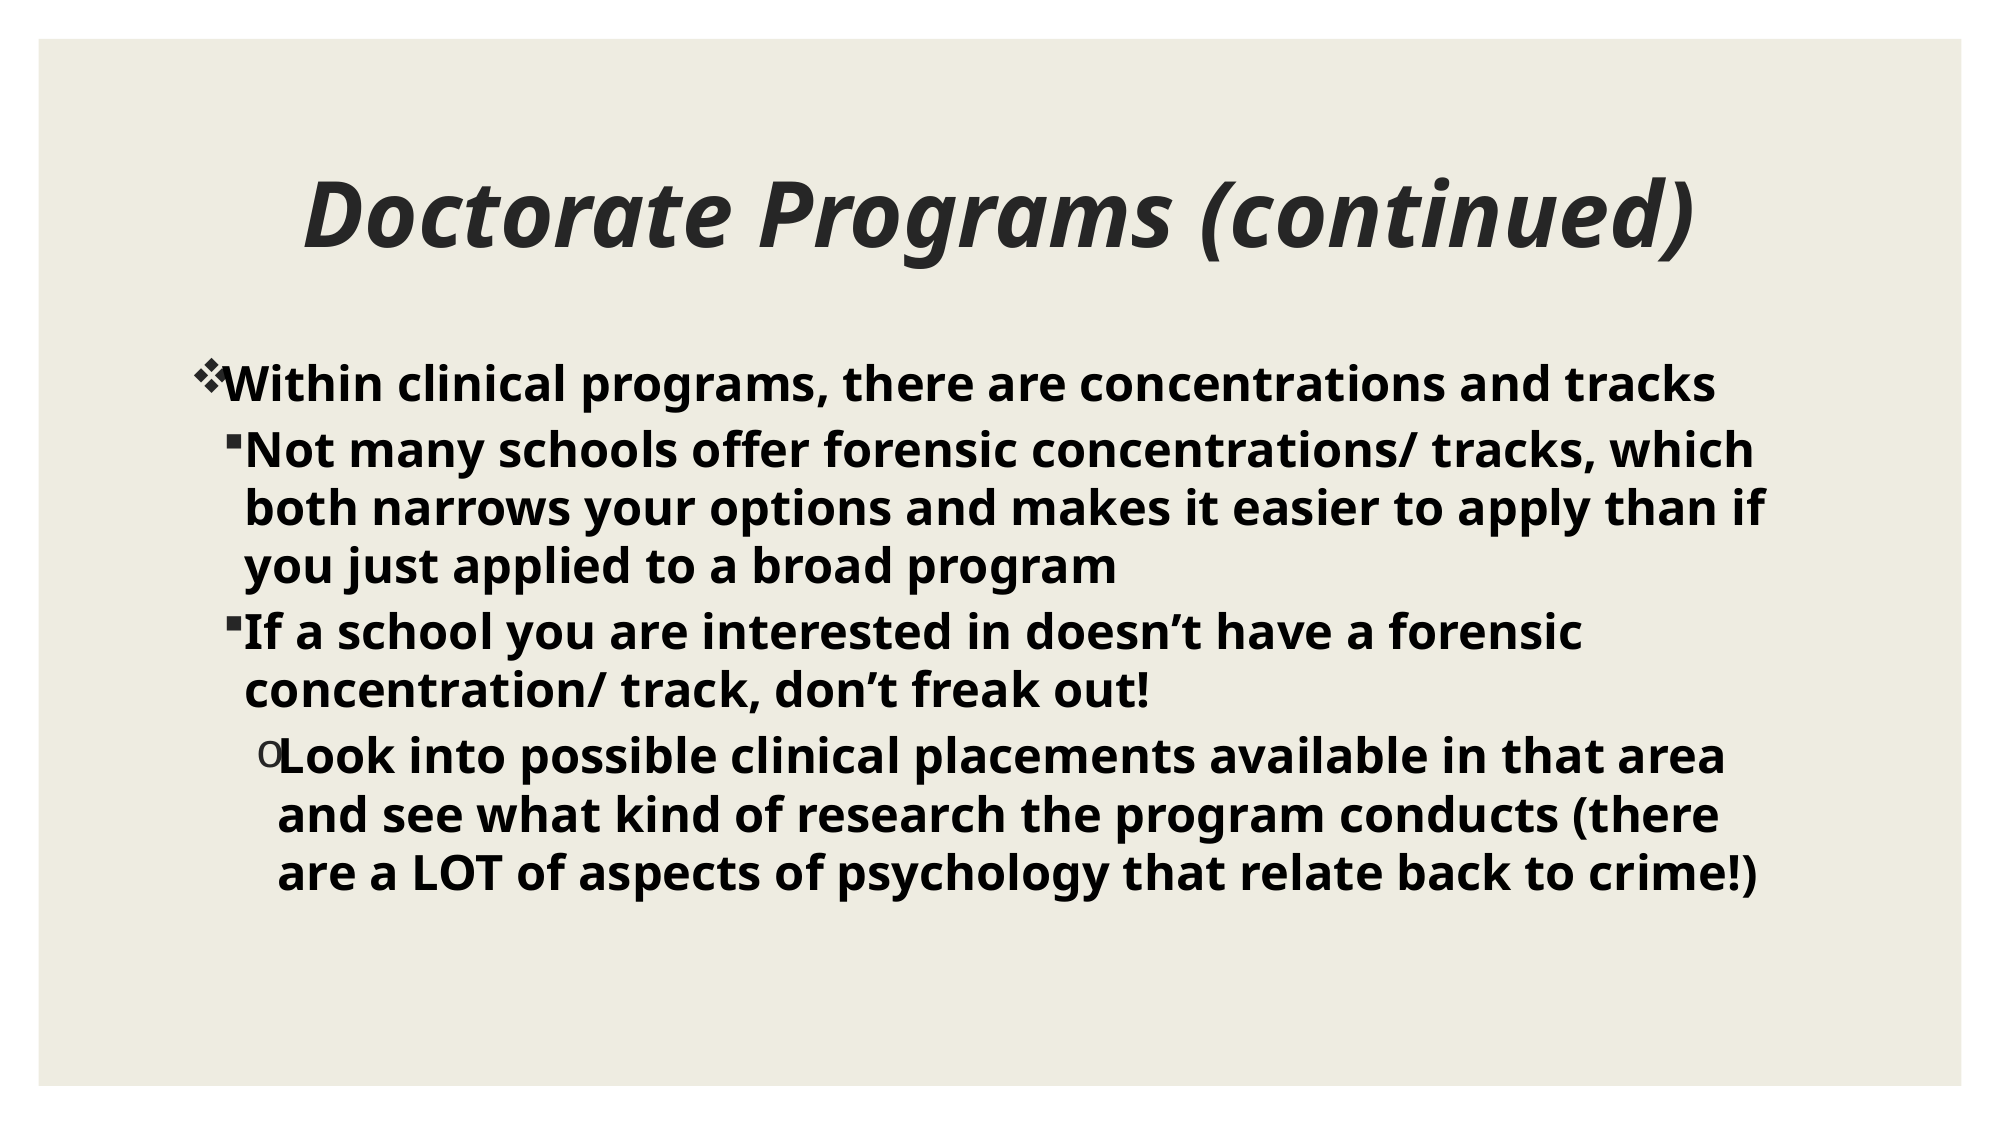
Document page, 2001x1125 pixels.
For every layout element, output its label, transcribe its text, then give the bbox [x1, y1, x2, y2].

list Within clinical programs, there are concentrations and tracks Not many schools offer forensic concentrations/ tracks, which both narrows your options and makes it easier to apply than if you just applied to a broad program If a school you are interested in doesn’t have a forensic concentration/ track, don’t freak out! Look into possible clinical placements available in that area and see what kind of research the program conducts (there are a LOT of aspects of psychology that relate back to crime!) [174, 345, 1825, 990]
title Doctorate Programs (continued) [174, 105, 1825, 331]
